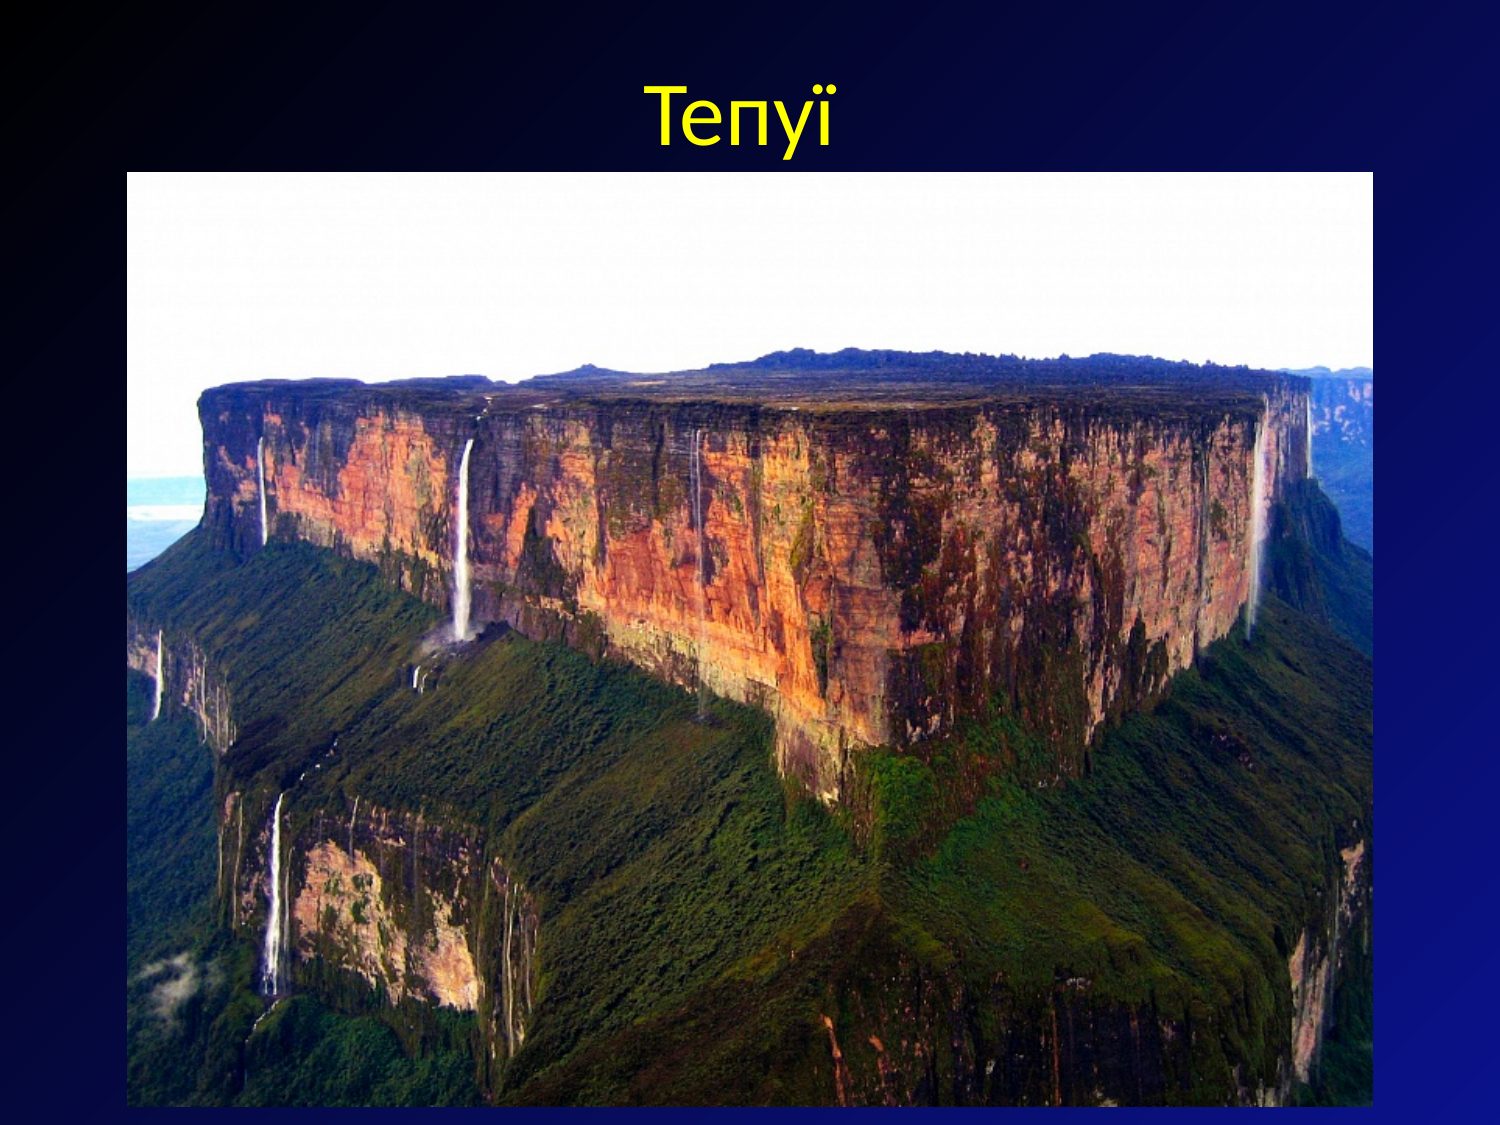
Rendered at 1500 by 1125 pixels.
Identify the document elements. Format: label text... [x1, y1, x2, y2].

title Тепуї [75, 45, 1425, 173]
picture [127, 172, 1373, 1107]
